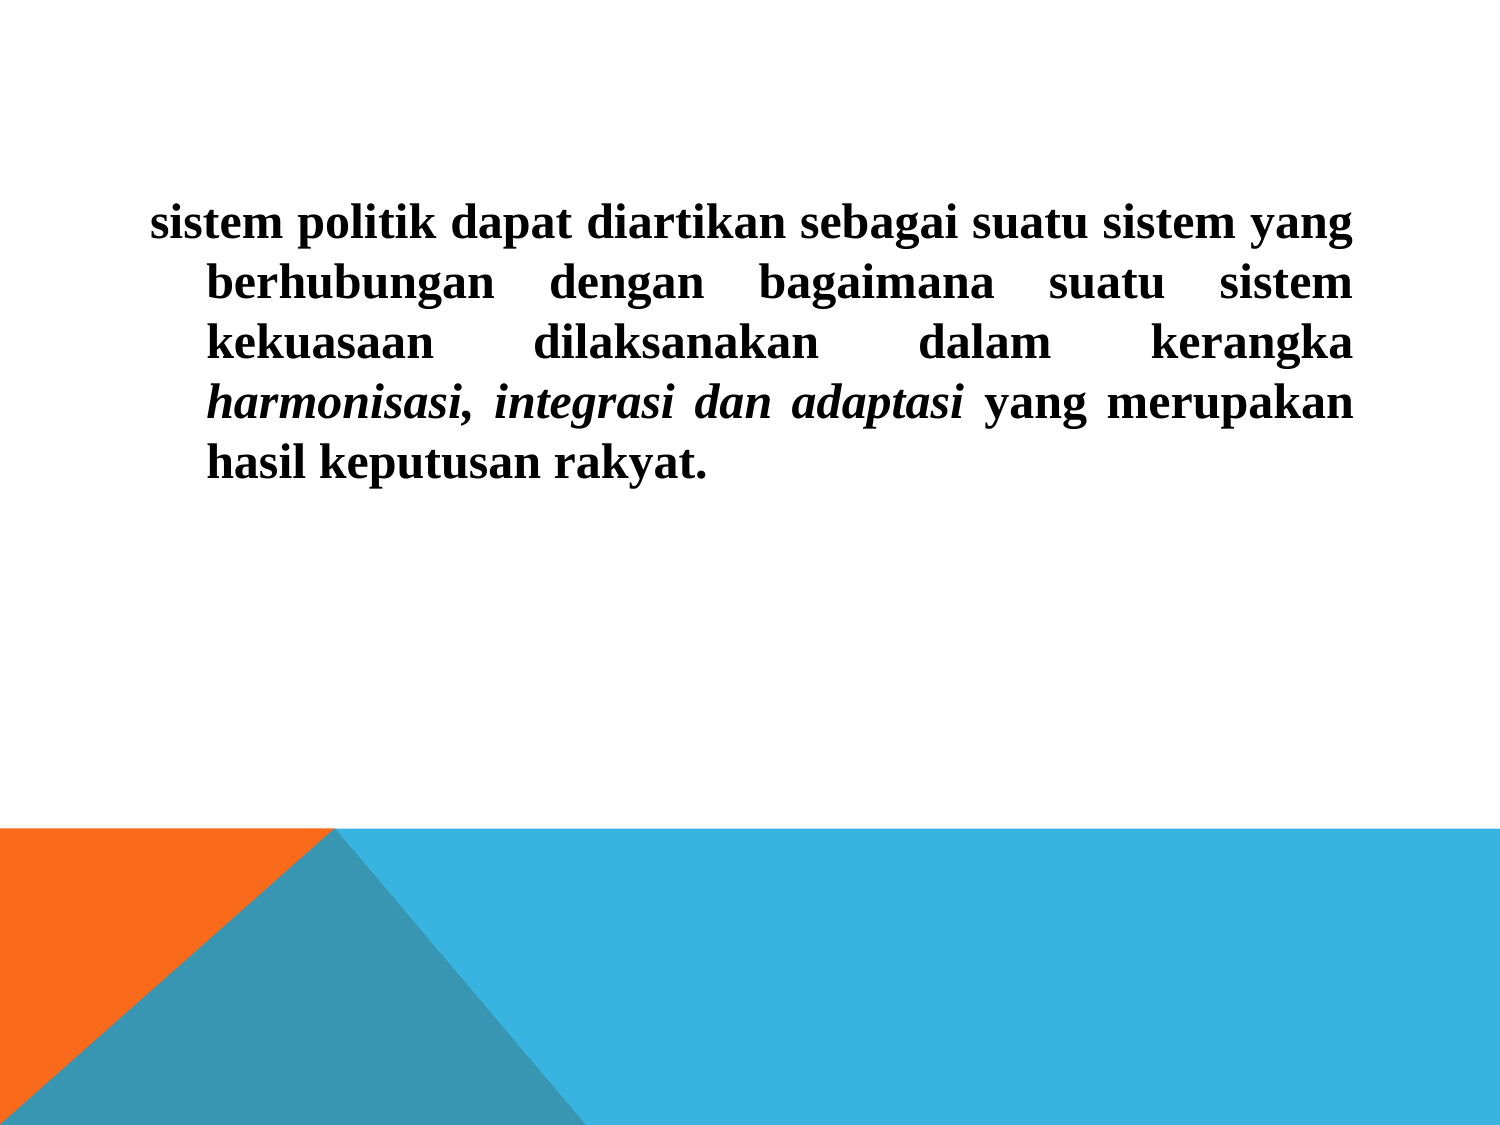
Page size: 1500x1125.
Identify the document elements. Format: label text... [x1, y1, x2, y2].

list sistem politik dapat diartikan sebagai suatu sistem yang berhubungan dengan bagaimana suatu sistem kekuasaan dilaksanakan dalam kerangka harmonisasi, integrasi dan adaptasi yang merupakan hasil keputusan rakyat. [135, 180, 1369, 768]
